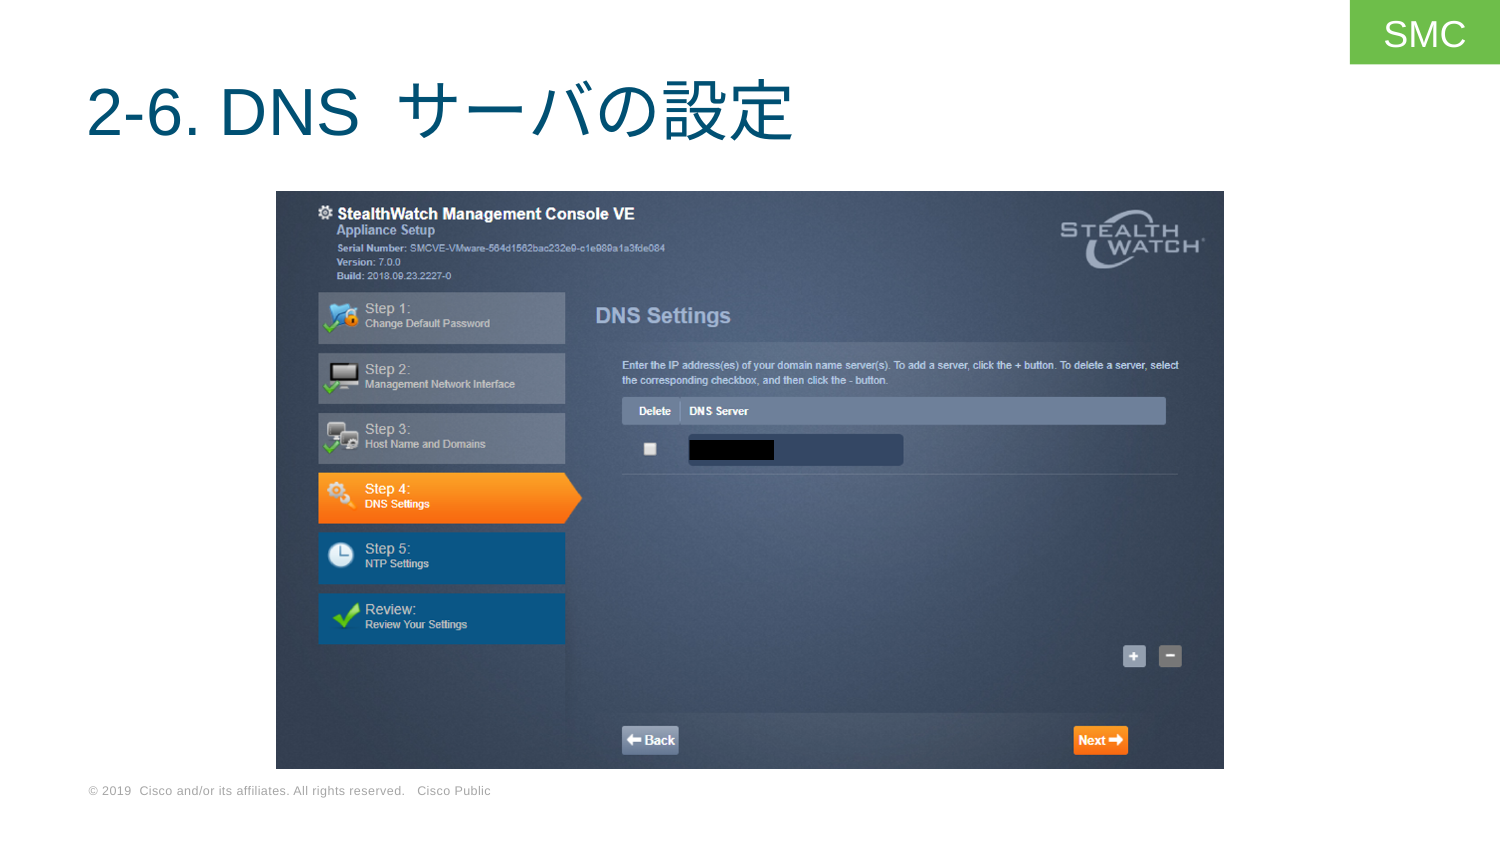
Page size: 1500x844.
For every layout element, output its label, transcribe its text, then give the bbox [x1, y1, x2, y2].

picture [276, 191, 1224, 769]
text_box SMC [1349, 0, 1500, 65]
title 2-6. DNS サーバの設定 [71, 55, 1441, 176]
